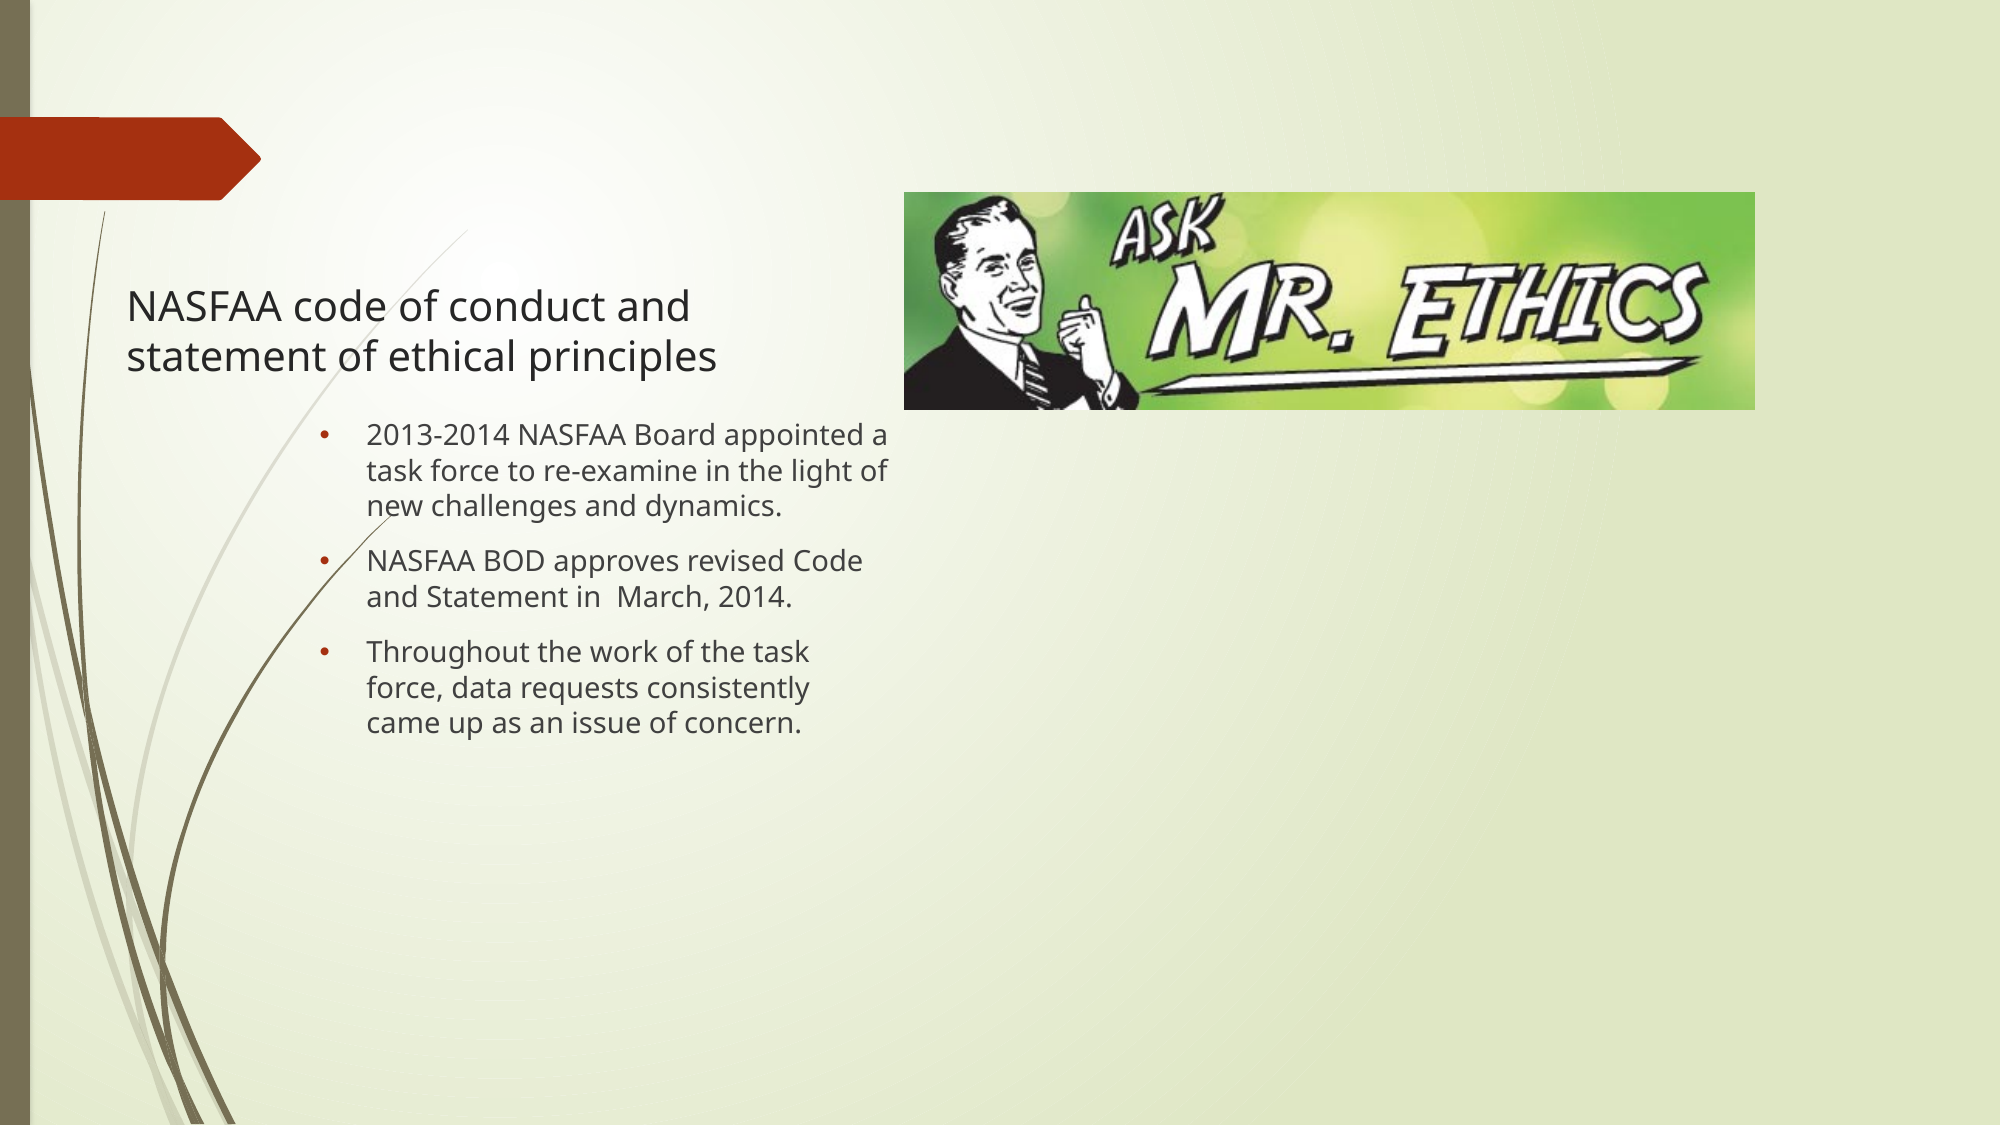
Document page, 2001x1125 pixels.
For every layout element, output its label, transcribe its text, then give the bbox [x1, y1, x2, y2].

title NASFAA code of conduct and statement of ethical principles [111, 177, 744, 387]
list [904, 192, 1755, 410]
list 2013-2014 NASFAA Board appointed a task force to re-examine in the light of new challenges and dynamics. NASFAA BOD approves revised Code and Statement in March, 2014. Throughout the work of the task force, data requests consistently came up as an issue of concern. [304, 409, 905, 887]
